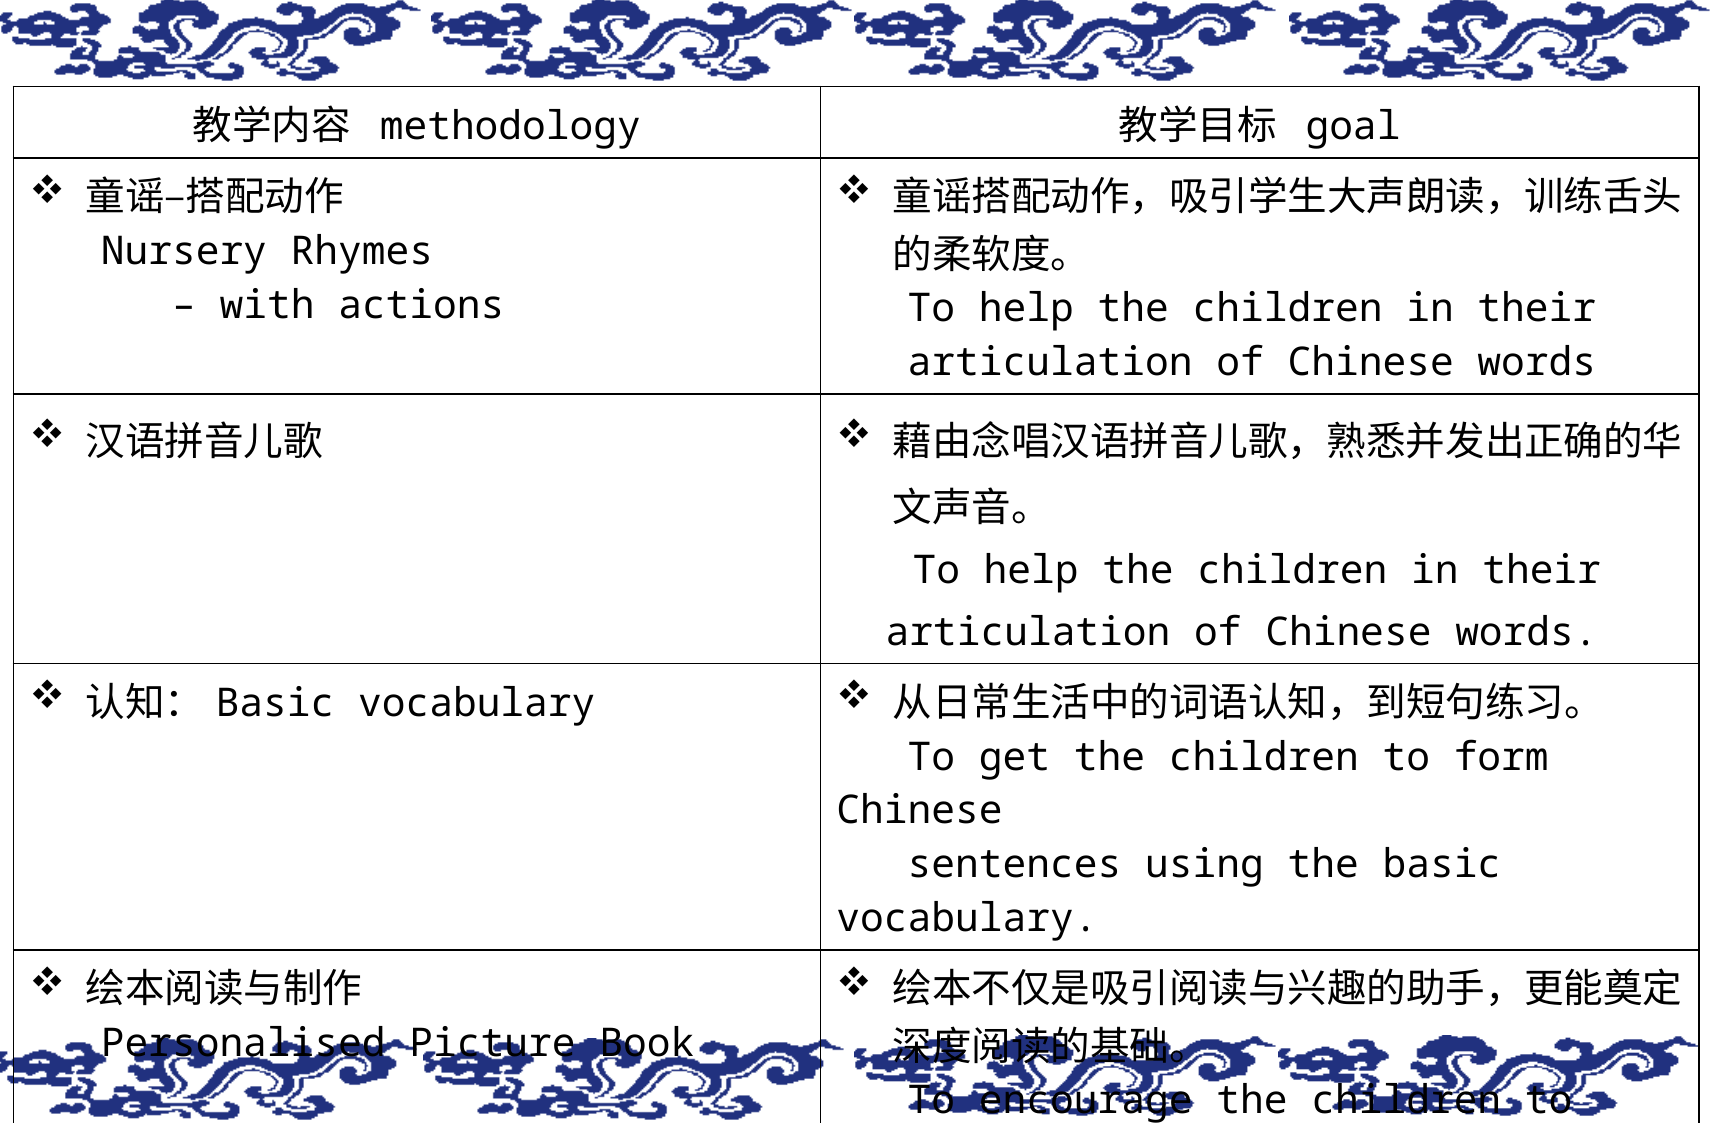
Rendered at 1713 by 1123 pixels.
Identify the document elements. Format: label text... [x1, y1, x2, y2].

table_cell 童谣搭配动作，吸引学生大声朗读，训练舌头的柔软度。 To help the children in their articulation of Chinese words [821, 159, 1698, 393]
table_cell 从日常生活中的词语认知，到短句练习。 To get the children to form Chinese sentences using the basic vocabulary. [821, 664, 1698, 949]
table_cell 绘本阅读与制作 Personalised Picture Book [14, 951, 820, 1038]
picture [1289, 0, 1713, 84]
table_header 教学目标 goal [821, 87, 1698, 157]
table_cell 绘本不仅是吸引阅读与兴趣的助手，更能奠定深度阅读的基础。 To encourage the children to develop good reading habits. [821, 951, 1698, 1039]
picture [0, 0, 424, 84]
picture [423, 1038, 847, 1123]
table_cell 认知：Basic vocabulary [14, 664, 820, 949]
table_cell 童谣–搭配动作 Nursery Rhymes – with actions [14, 159, 820, 393]
table_cell 藉由念唱汉语拼音儿歌，熟悉并发出正确的华文声音。 To help the children in their articulation of Chinese words. [821, 395, 1698, 663]
picture [0, 1038, 420, 1123]
table_header 教学内容 methodology [14, 90, 820, 157]
picture [430, 0, 1279, 84]
picture [854, 1035, 1702, 1119]
table_cell 汉语拼音儿歌 [14, 395, 820, 663]
